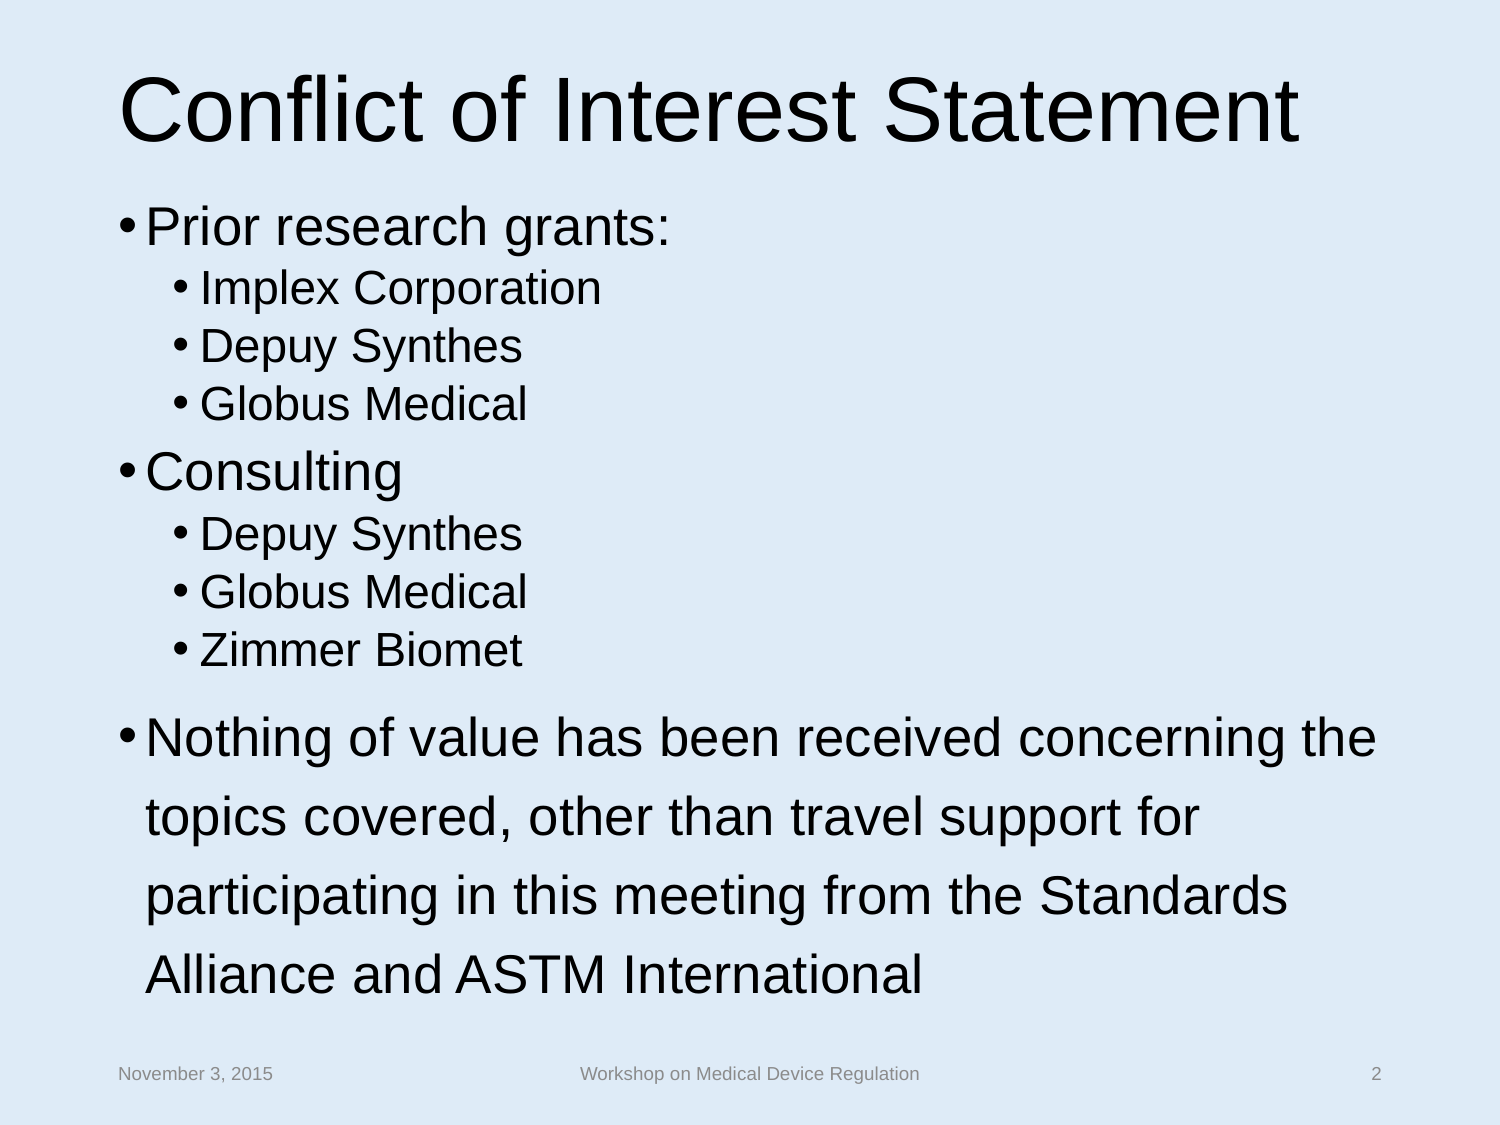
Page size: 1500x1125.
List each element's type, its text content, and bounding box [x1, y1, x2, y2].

slide_number 2 [1059, 1042, 1397, 1103]
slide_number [103, 1042, 441, 1103]
list Prior research grants: Implex Corporation Depuy Synthes Globus Medical Consulting Depuy Synthes Globus Medical Zimmer Biomet Nothing of value has been received concerning the topics covered, other than travel support for participating in this meeting from the Standards Alliance and ASTM International [103, 190, 1397, 1014]
footer Workshop on Medical Device Regulation [496, 1042, 1004, 1103]
title Conflict of Interest Statement [103, 59, 1397, 165]
